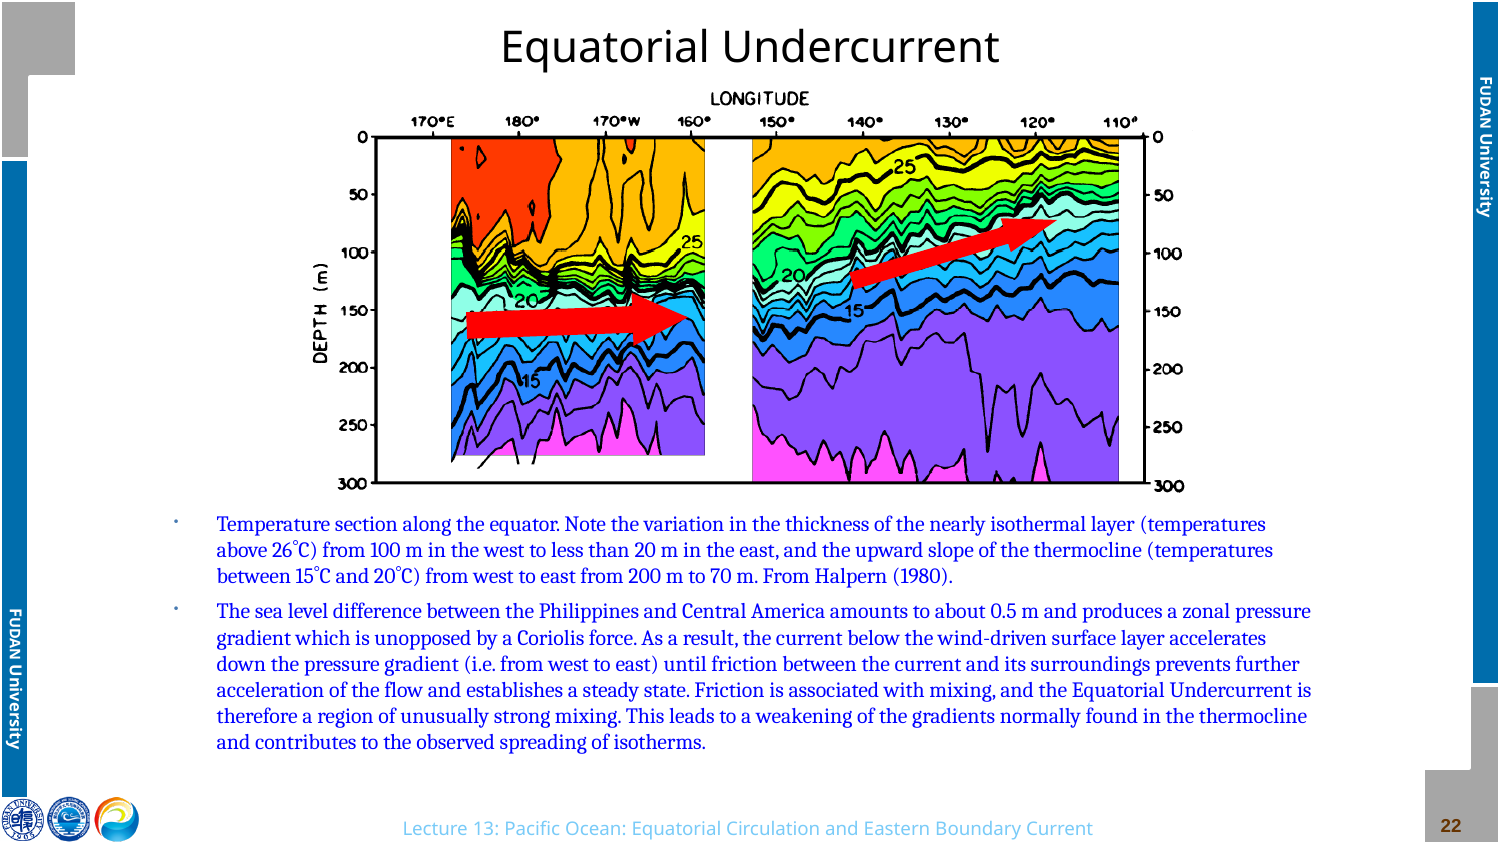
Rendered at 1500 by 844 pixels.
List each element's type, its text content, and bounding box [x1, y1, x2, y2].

title Equatorial Undercurrent [243, 23, 1257, 68]
picture [94, 797, 139, 842]
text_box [297, 90, 1194, 498]
list Temperature section along the equator. Note the variation in the thickness of the nearly isothermal layer (temperatures above 26C) from 100 m in the west to less than 20 m in the east, and the upward slope of the thermocline (temperatures between 15C and 20C) from west to east from 200 m to 70 m. From Halpern (1980). The sea level difference between the Philippines and Central America amounts to about 0.5 m and produces a zonal pressure gradient which is unopposed by a Coriolis force. As a result, the current below the wind-driven surface layer accelerates down the pressure gradient (i.e. from west to east) until friction between the current and its surroundings prevents further acceleration of the flow and establishes a steady state. Friction is associated with mixing, and the Equatorial Undercurrent is therefore a region of unusually strong mixing. This leads to a weakening of the gradients normally found in the thermocline and contributes to the observed spreading of isotherms. [159, 501, 1330, 777]
picture [47, 794, 90, 842]
picture [0, 797, 44, 841]
